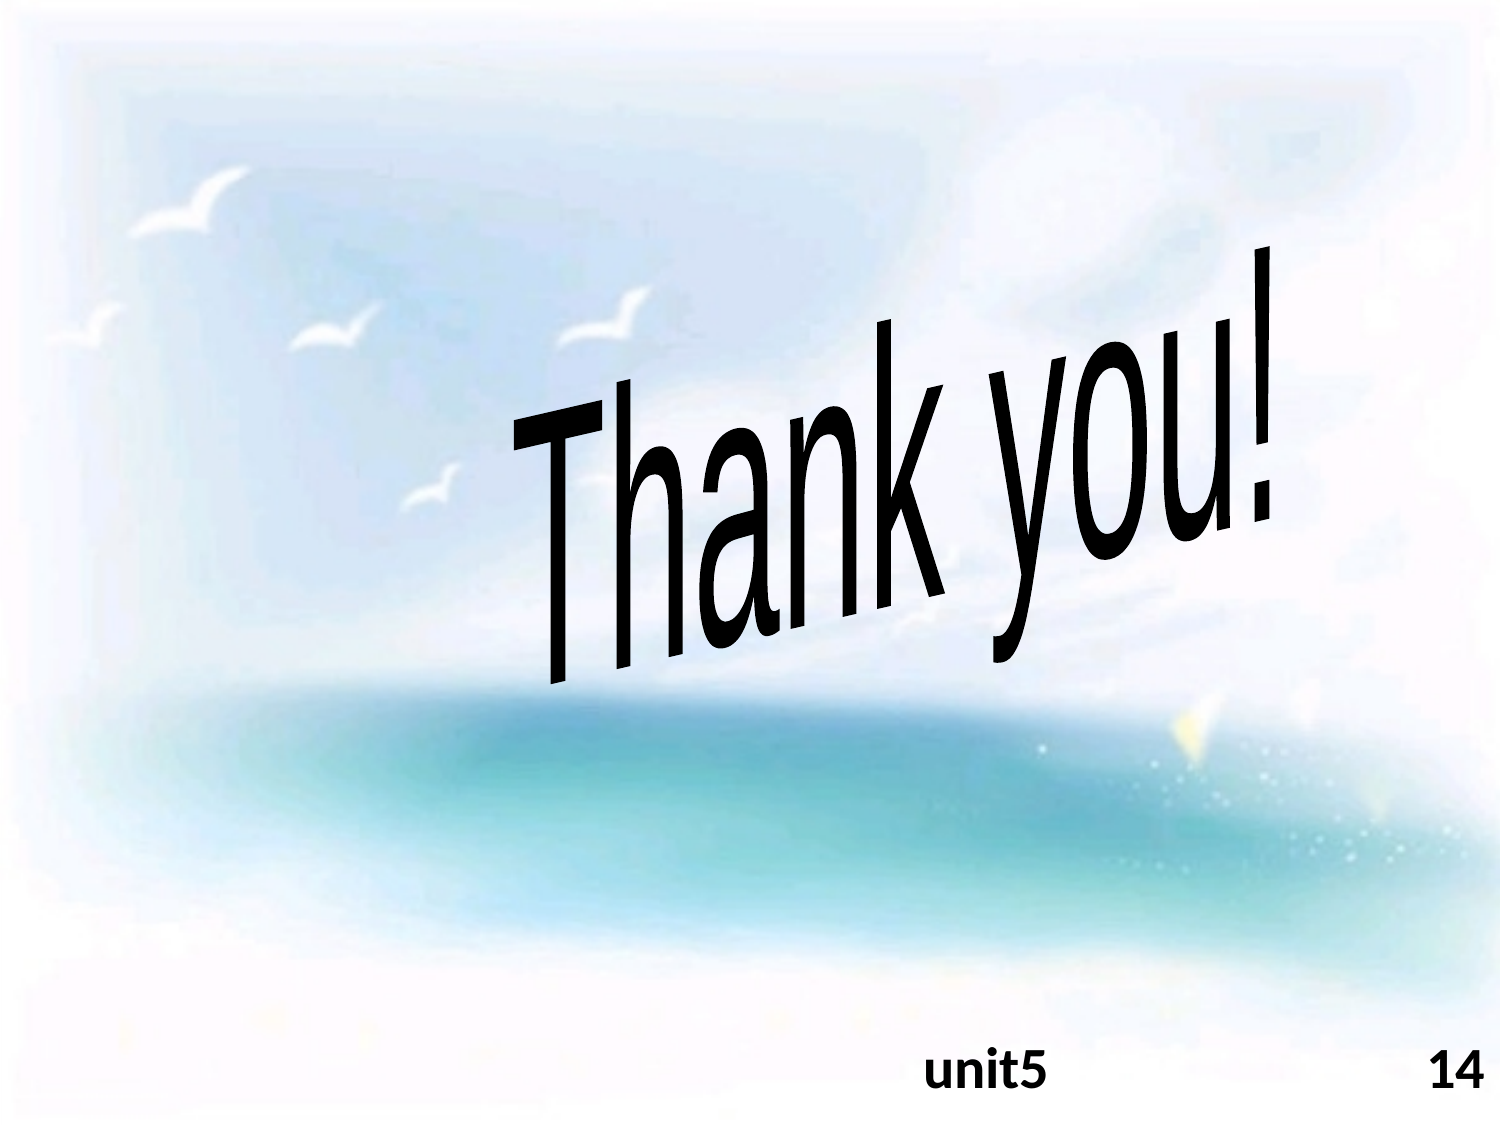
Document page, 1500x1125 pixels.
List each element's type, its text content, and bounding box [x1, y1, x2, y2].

slide_number 14 [1310, 1034, 1500, 1095]
footer unit5 [714, 1034, 1065, 1095]
picture [0, 0, 1500, 1125]
